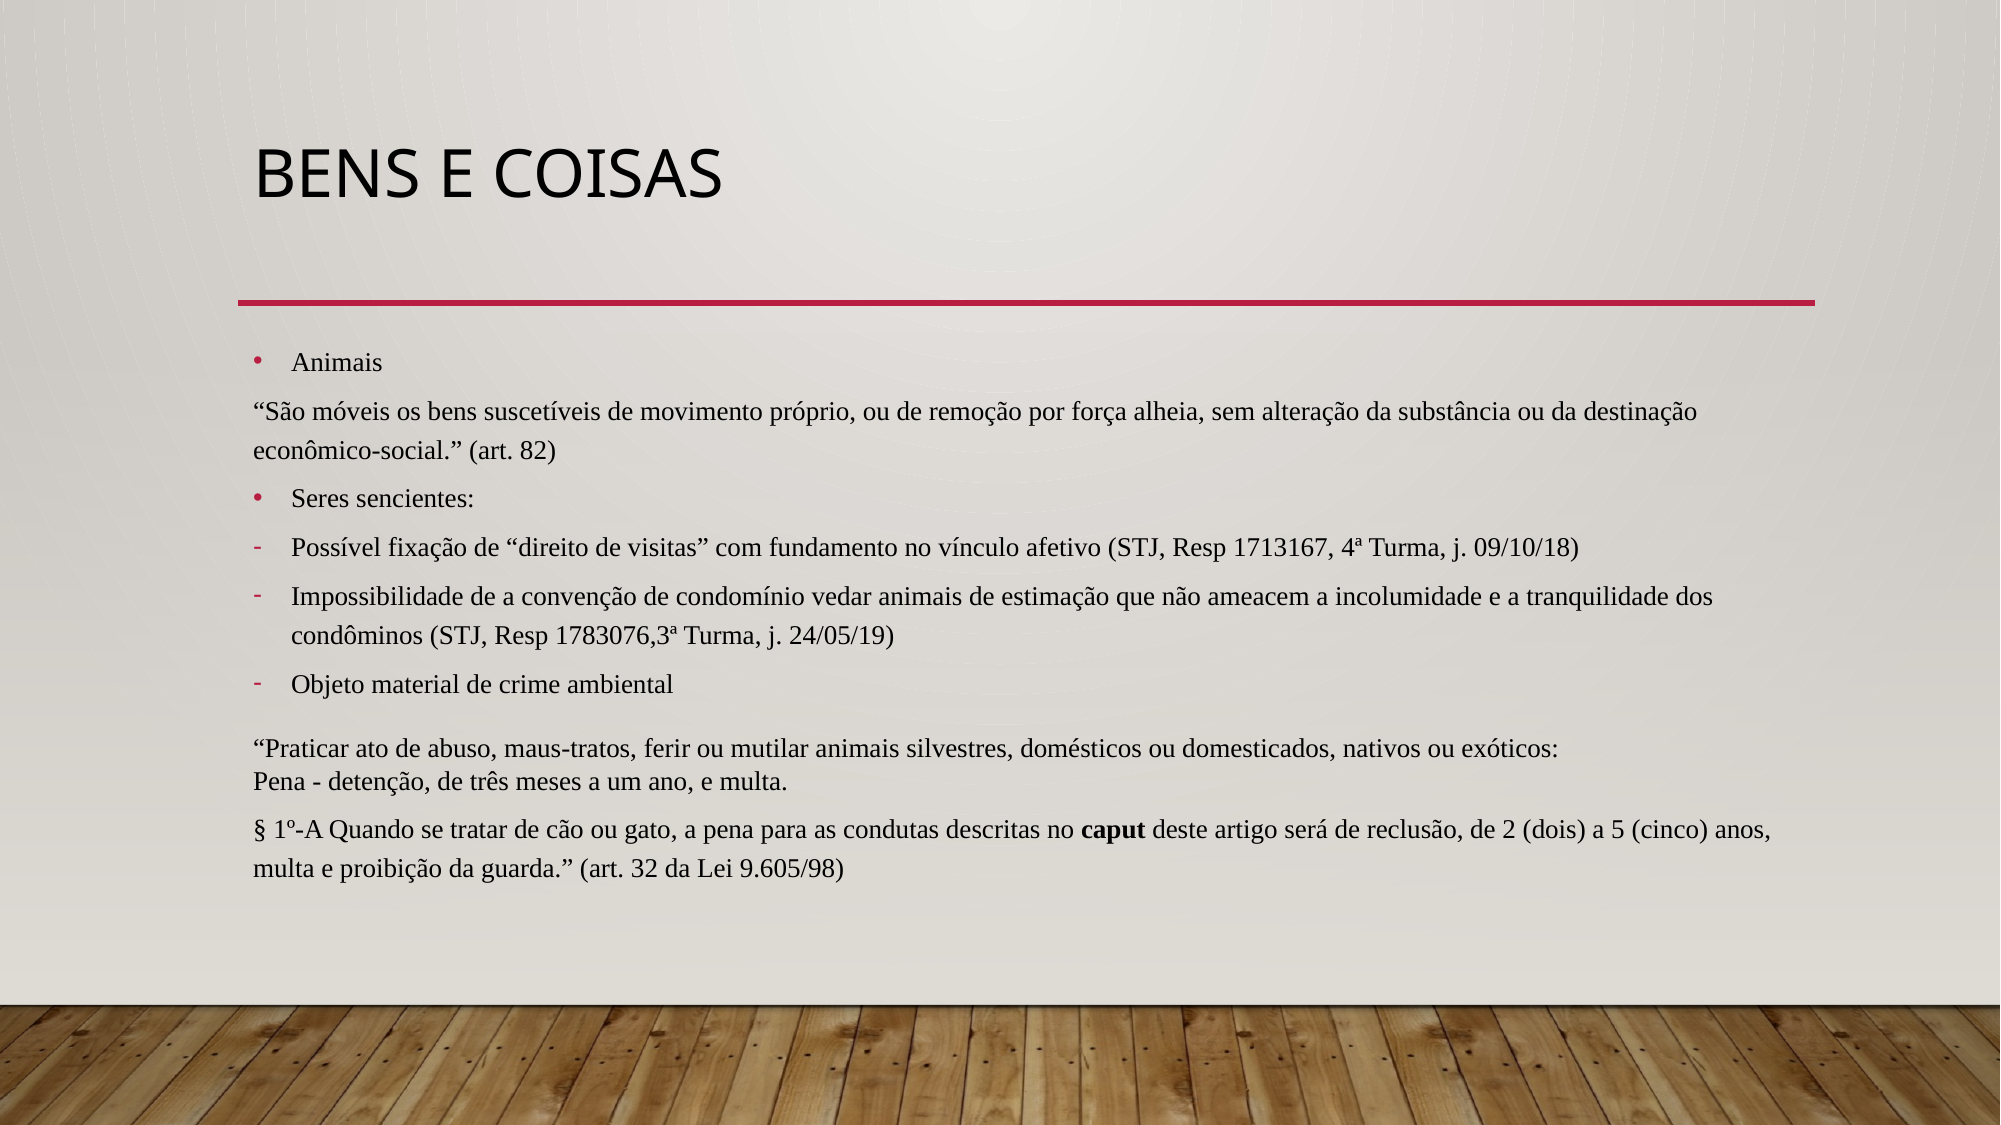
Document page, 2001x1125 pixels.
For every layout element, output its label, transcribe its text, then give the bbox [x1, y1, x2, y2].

title BENS E COISAS [238, 131, 1814, 305]
picture [0, 1005, 2000, 1125]
list Animais “São móveis os bens suscetíveis de movimento próprio, ou de remoção por força alheia, sem alteração da substância ou da destinação econômico-social.” (art. 82) Seres sencientes: Possível fixação de “direito de visitas” com fundamento no vínculo afetivo (STJ, Resp 1713167, 4ª Turma, j. 09/10/18) Impossibilidade de a convenção de condomínio vedar animais de estimação que não ameacem a incolumidade e a tranquilidade dos condôminos (STJ, Resp 1783076,3ª Turma, j. 24/05/19) Objeto material de crime ambiental “Praticar ato de abuso, maus-tratos, ferir ou mutilar animais silvestres, domésticos ou domesticados, nativos ou exóticos: Pena - detenção, de três meses a um ano, e multa. § 1º-A Quando se tratar de cão ou gato, a pena para as condutas descritas no caput deste artigo será de reclusão, de 2 (dois) a 5 (cinco) anos, multa e proibição da guarda.” (art. 32 da Lei 9.605/98) [238, 330, 1814, 897]
